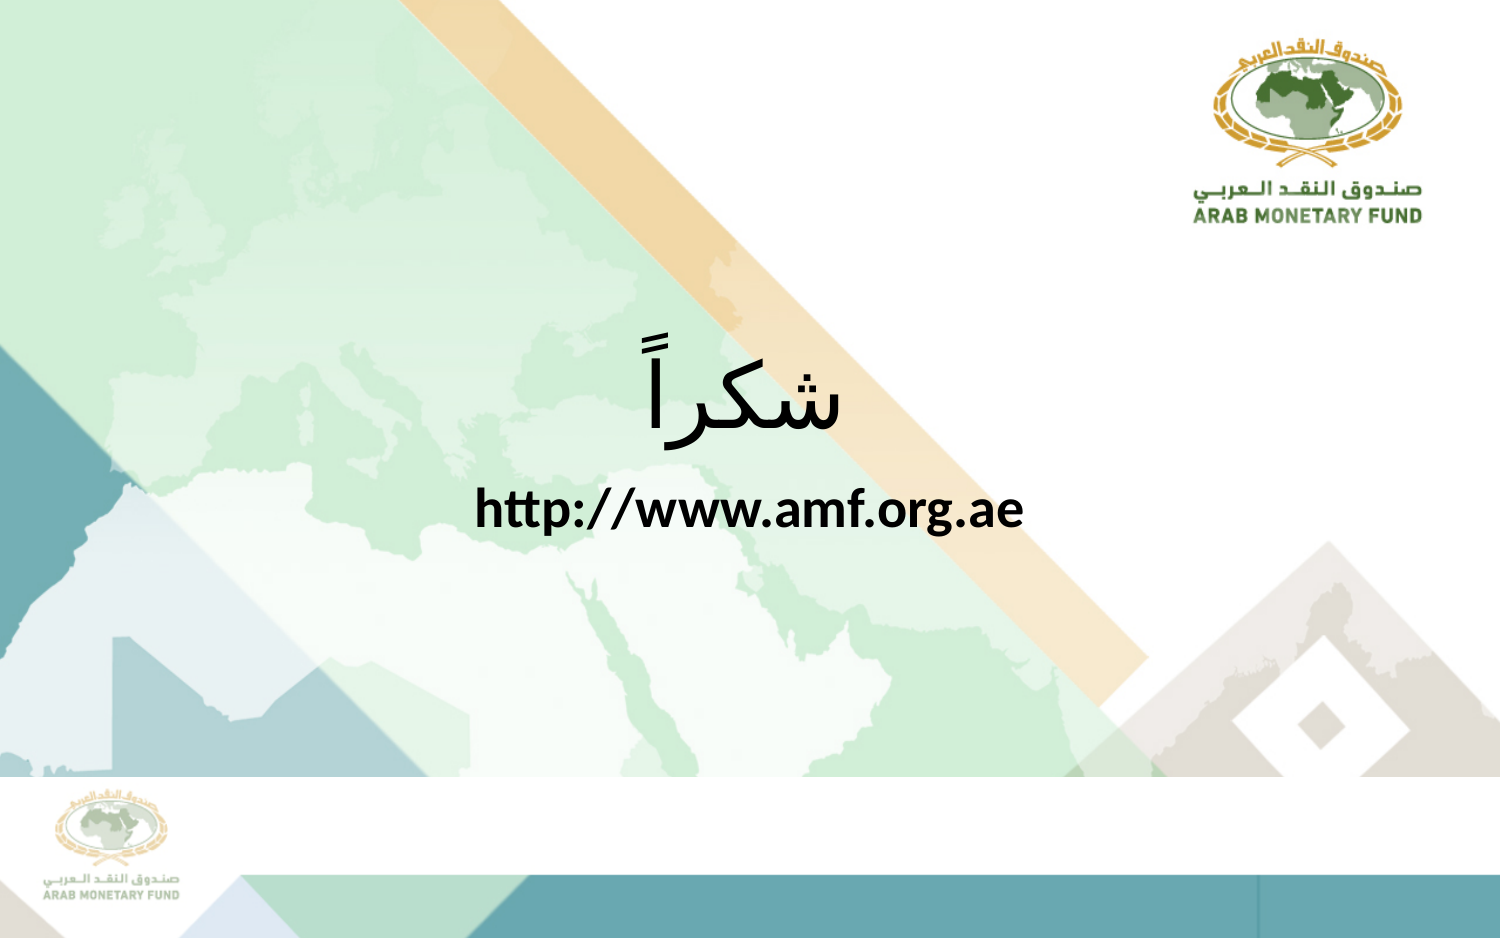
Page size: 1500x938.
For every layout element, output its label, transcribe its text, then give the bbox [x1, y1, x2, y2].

title شكراً [112, 291, 1388, 493]
picture [0, 0, 1500, 938]
text_box http://www.amf.org.ae [460, 493, 1040, 614]
